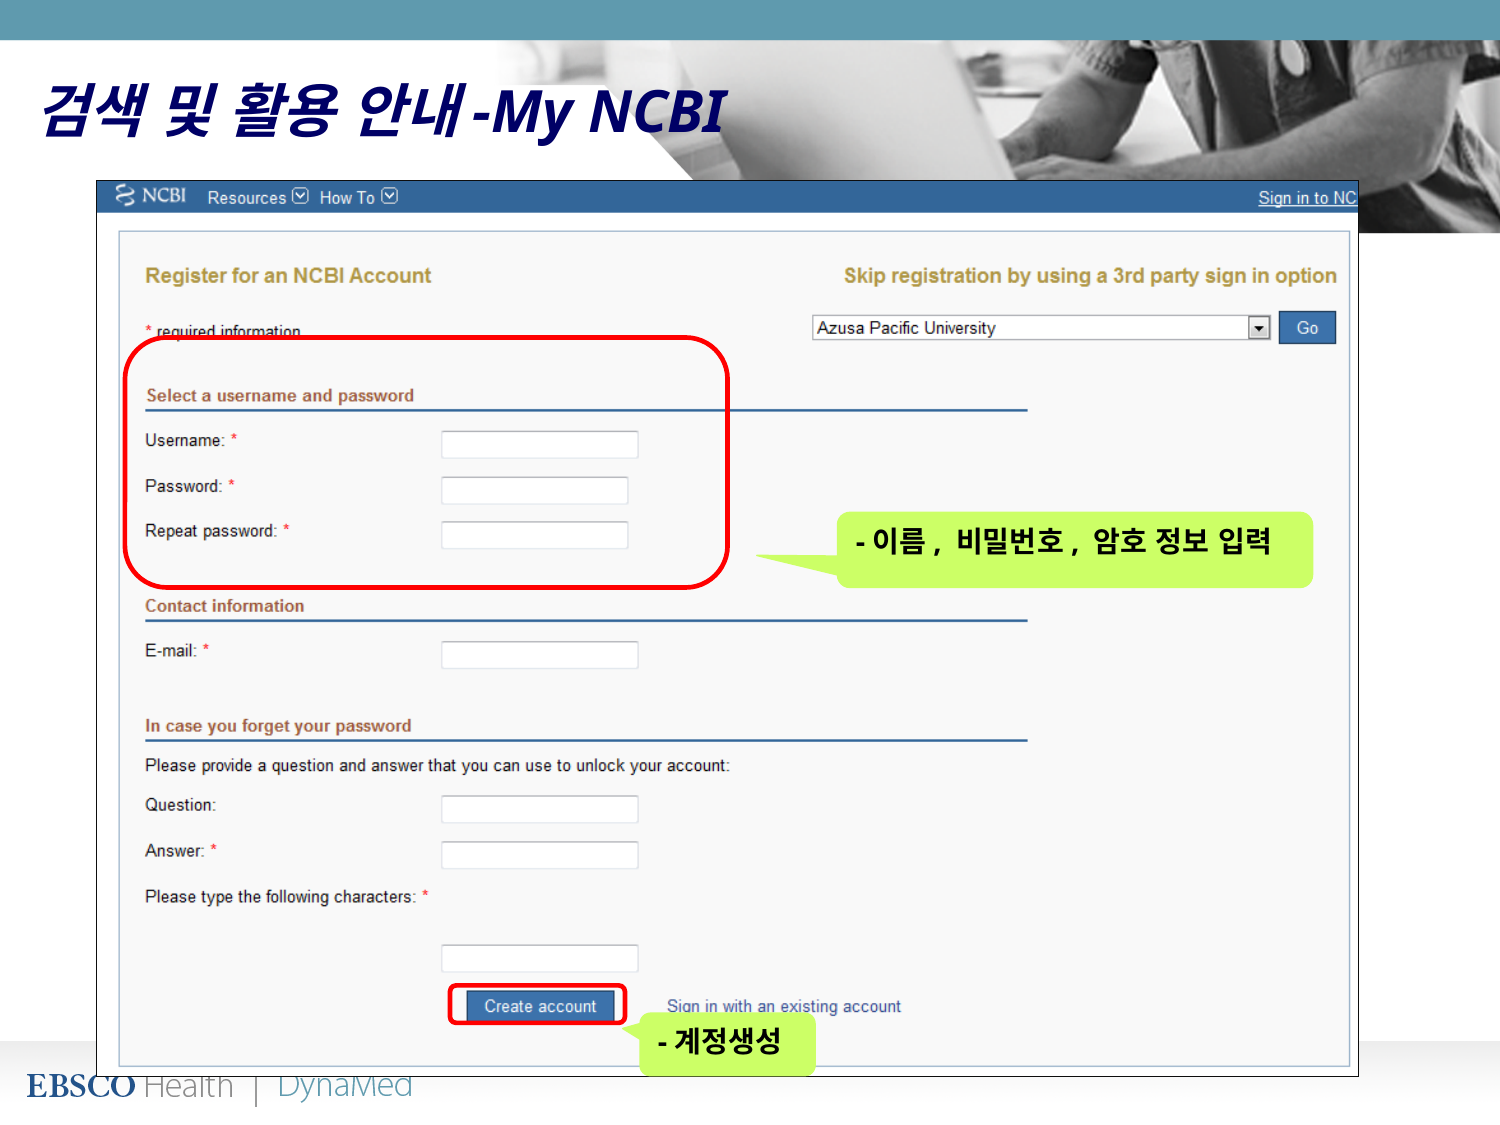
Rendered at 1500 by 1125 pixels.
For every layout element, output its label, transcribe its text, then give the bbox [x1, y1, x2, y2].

picture [0, 1025, 1500, 1125]
text_box 검색 및 활용 안내-My NCBI [20, 66, 1359, 152]
picture [0, 0, 1500, 1076]
